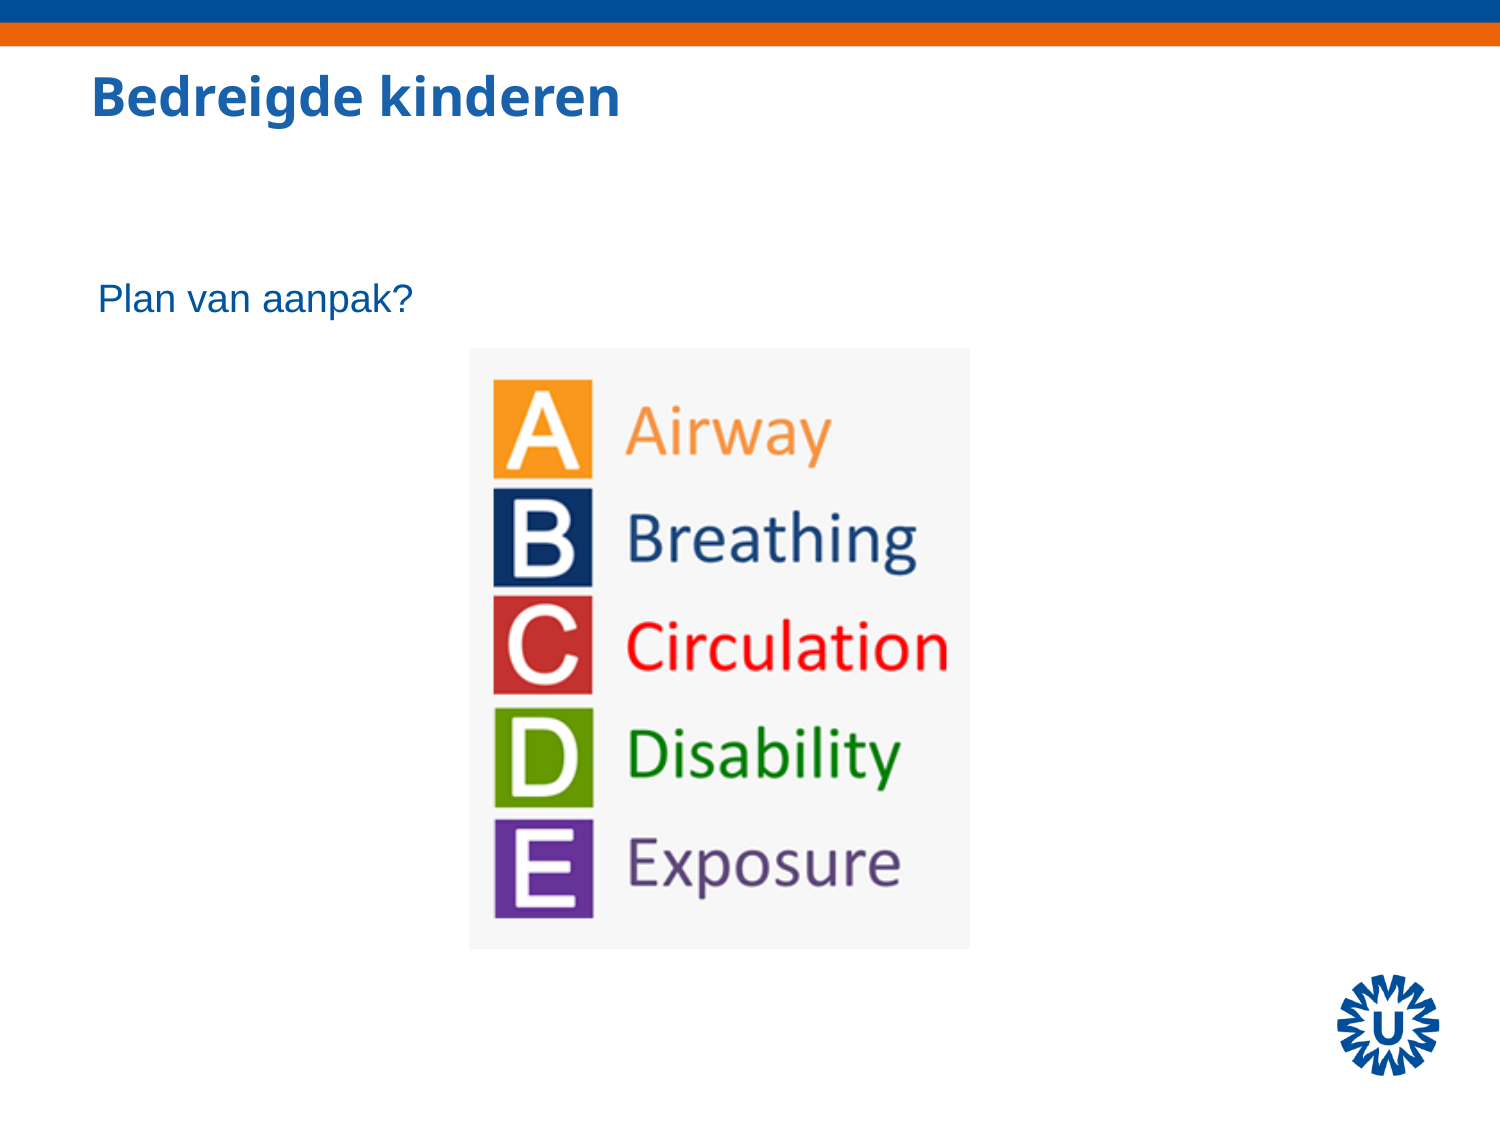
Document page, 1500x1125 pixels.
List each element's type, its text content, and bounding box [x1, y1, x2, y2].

text_box Bedreigde kinderen [82, 54, 1358, 243]
text_box Plan van aanpak? [82, 265, 857, 941]
picture [0, 0, 1500, 1125]
